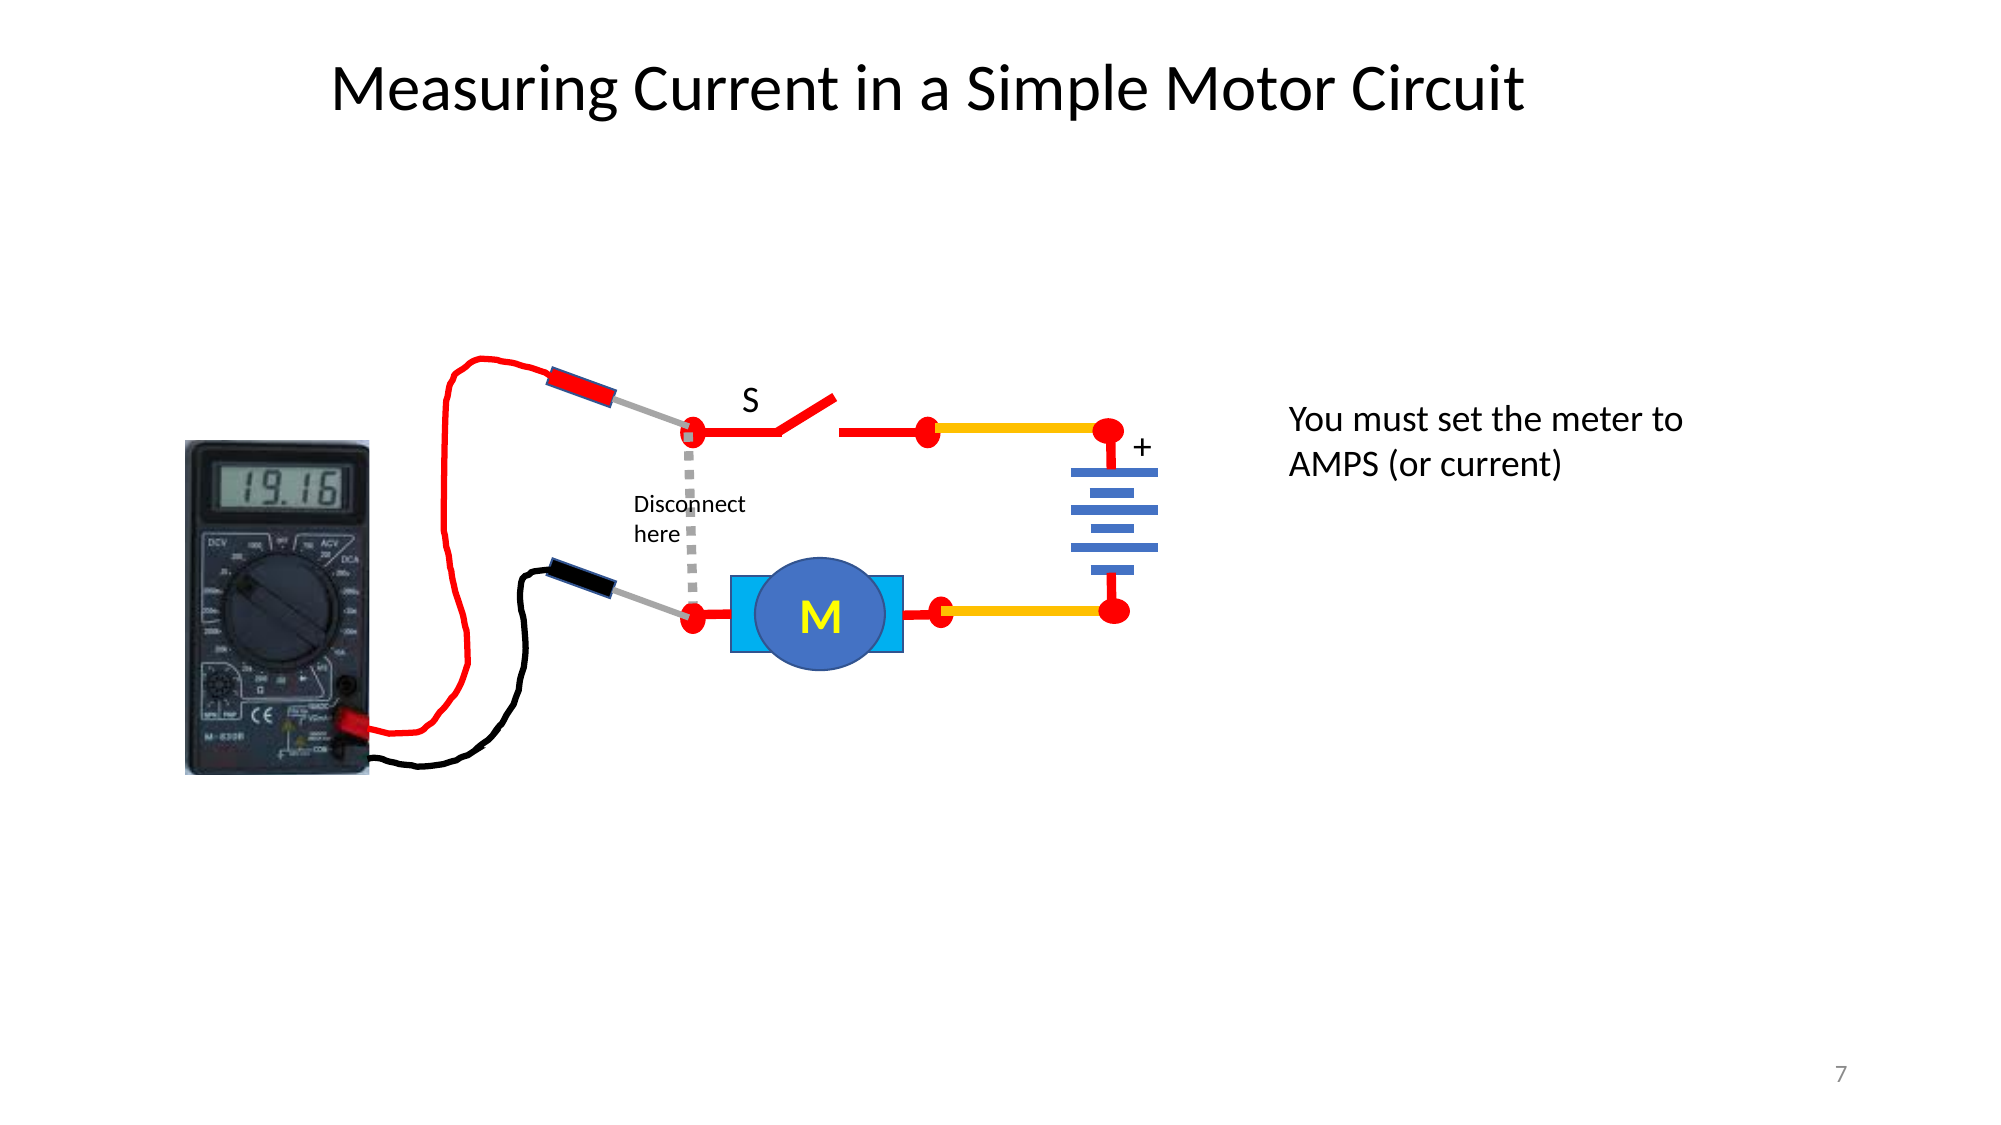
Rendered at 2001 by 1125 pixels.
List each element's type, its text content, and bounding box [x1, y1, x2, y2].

text_box Measuring Current in a Simple Motor Circuit [315, 36, 1687, 132]
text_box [184, 326, 1208, 775]
slide_number 7 [1412, 1042, 1863, 1103]
text_box You must set the meter to AMPS (or current) [1274, 387, 1781, 492]
